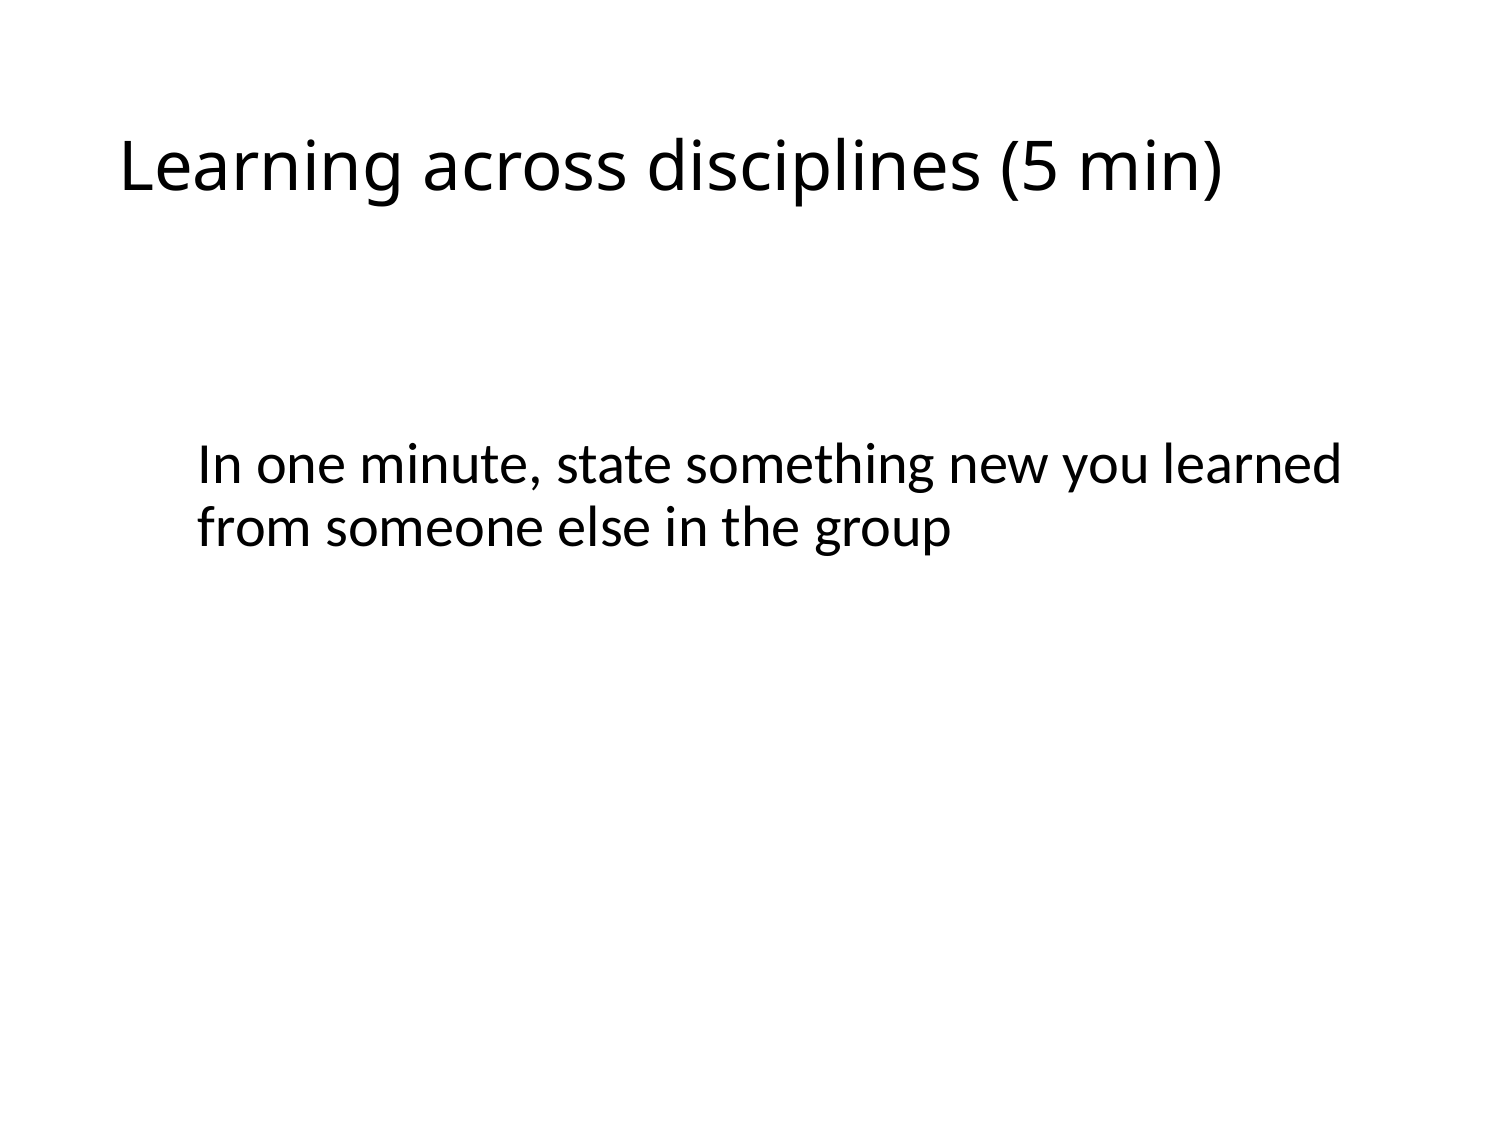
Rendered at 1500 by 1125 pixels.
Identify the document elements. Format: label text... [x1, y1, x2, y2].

title Learning across disciplines (5 min) [103, 59, 1397, 278]
list In one minute, state something new you learned from someone else in the group [182, 425, 1432, 758]
